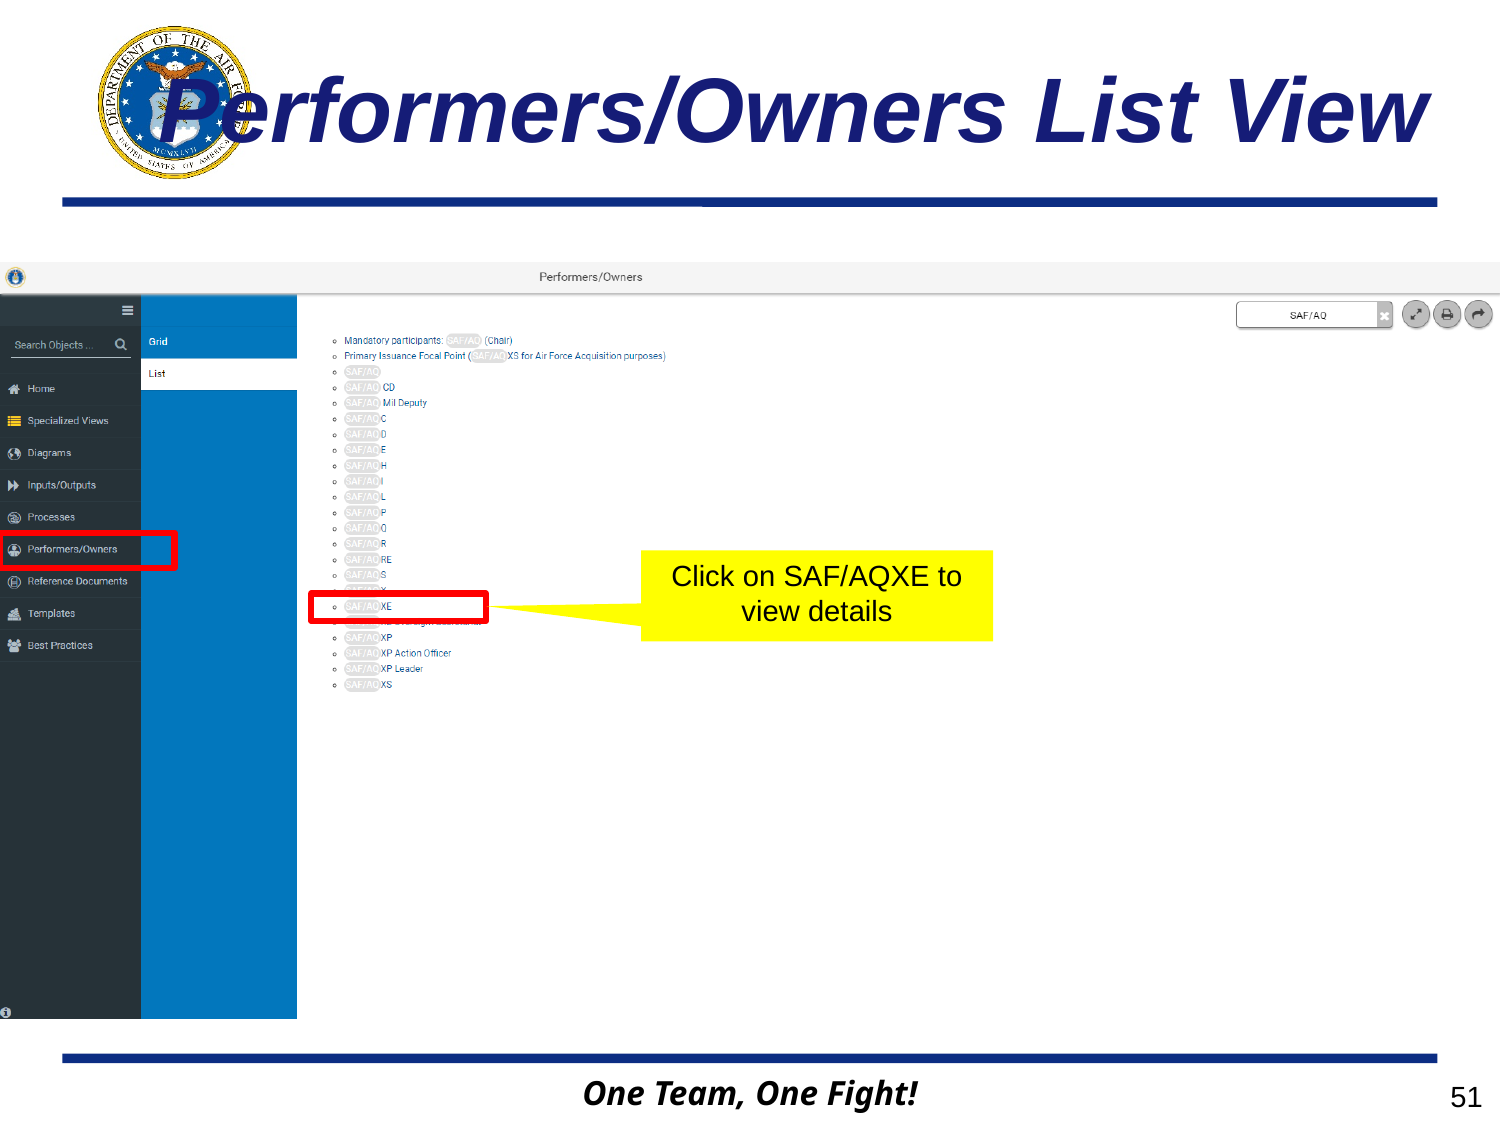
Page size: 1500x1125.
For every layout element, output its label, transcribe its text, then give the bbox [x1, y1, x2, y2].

text_box Performers/Owners List View [142, 12, 1444, 200]
picture [0, 262, 1500, 1020]
slide_number 51 [1310, 1070, 1499, 1121]
picture [91, 14, 142, 189]
